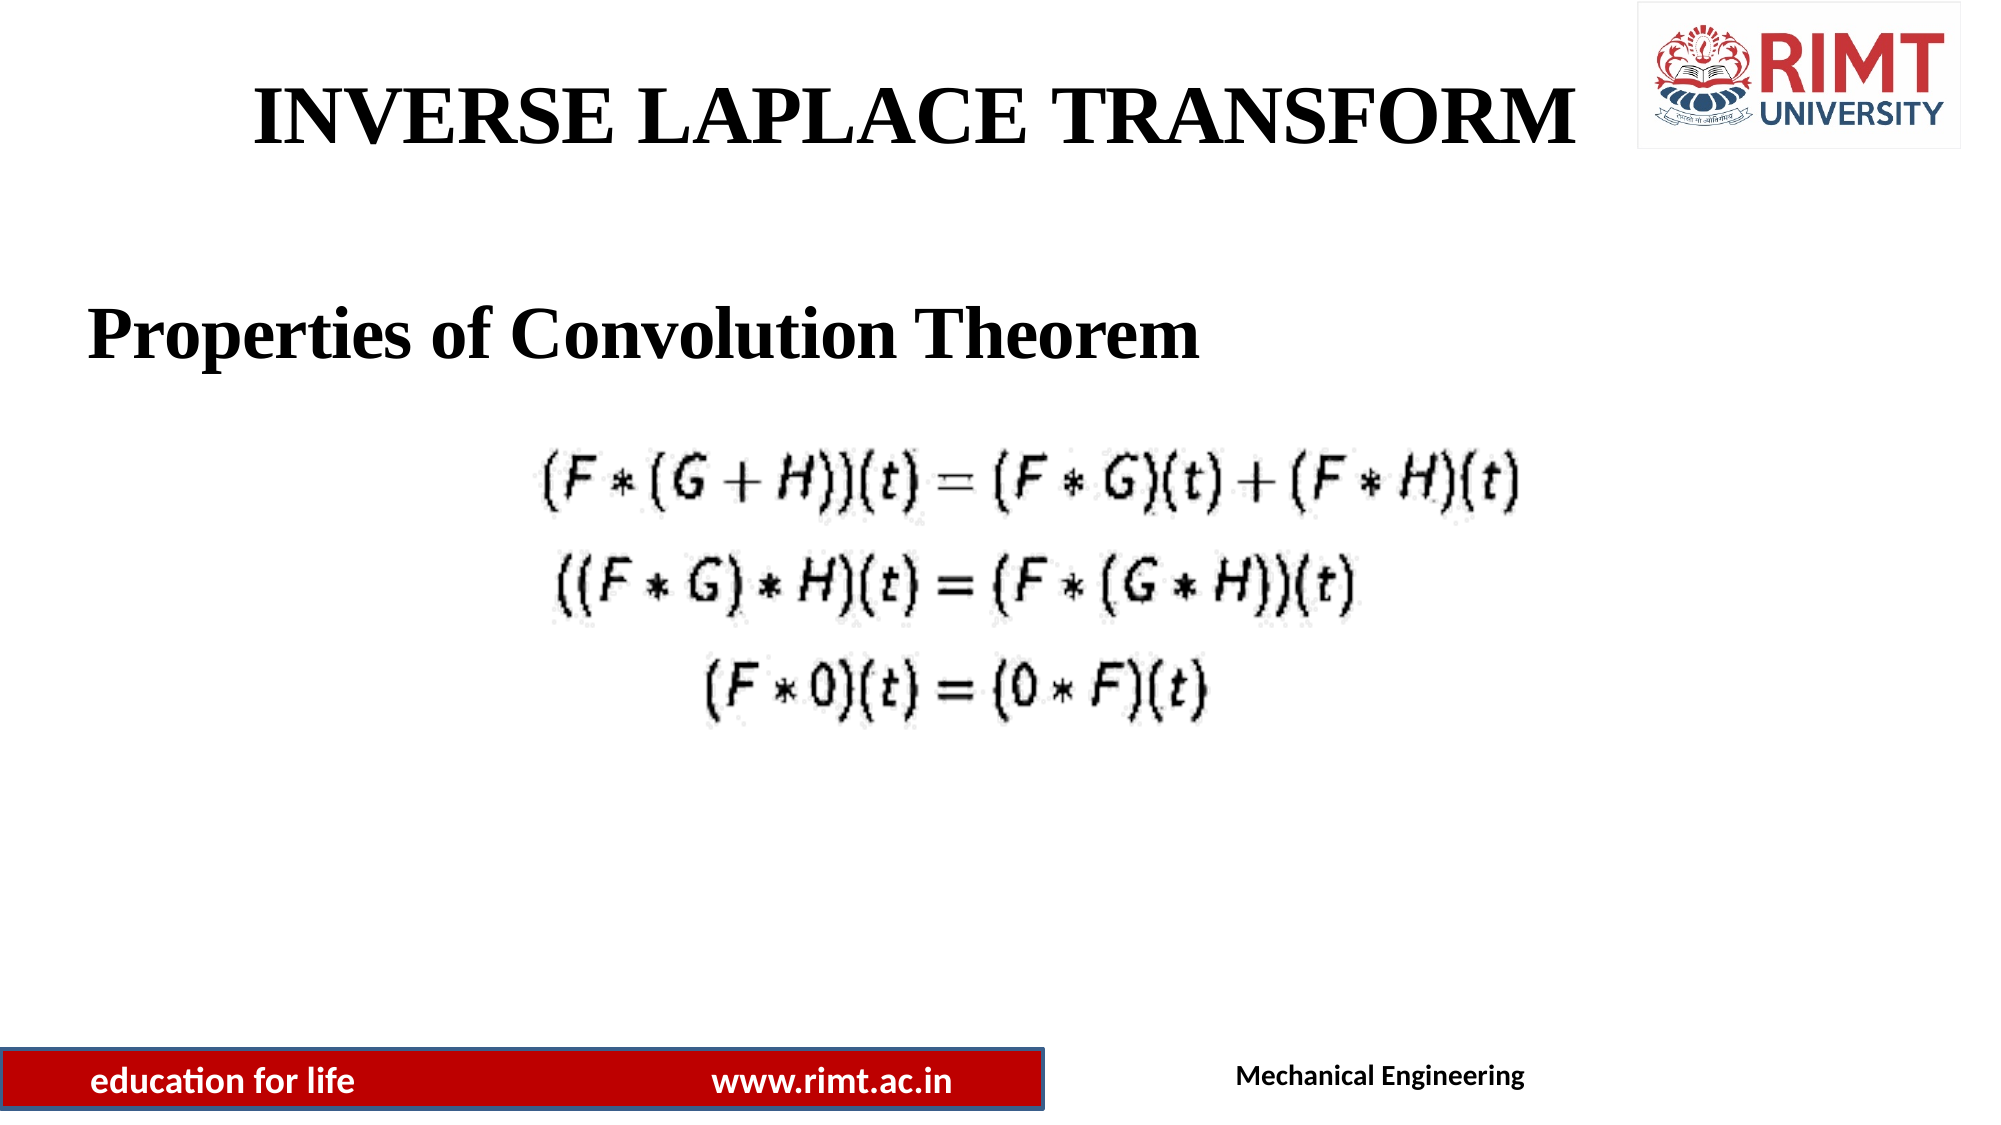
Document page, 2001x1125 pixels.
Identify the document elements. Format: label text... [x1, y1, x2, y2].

text_box INVERSE LAPLACE TRANSFORM [249, 58, 1727, 161]
text_box Mechanical Engineering [1042, 1044, 1718, 1104]
text_box education for life www.rimt.ac.in [0, 1047, 1045, 1111]
picture [1637, 1, 1961, 149]
text_box Properties of Convolution Theorem [85, 281, 1375, 374]
picture [507, 409, 1563, 762]
